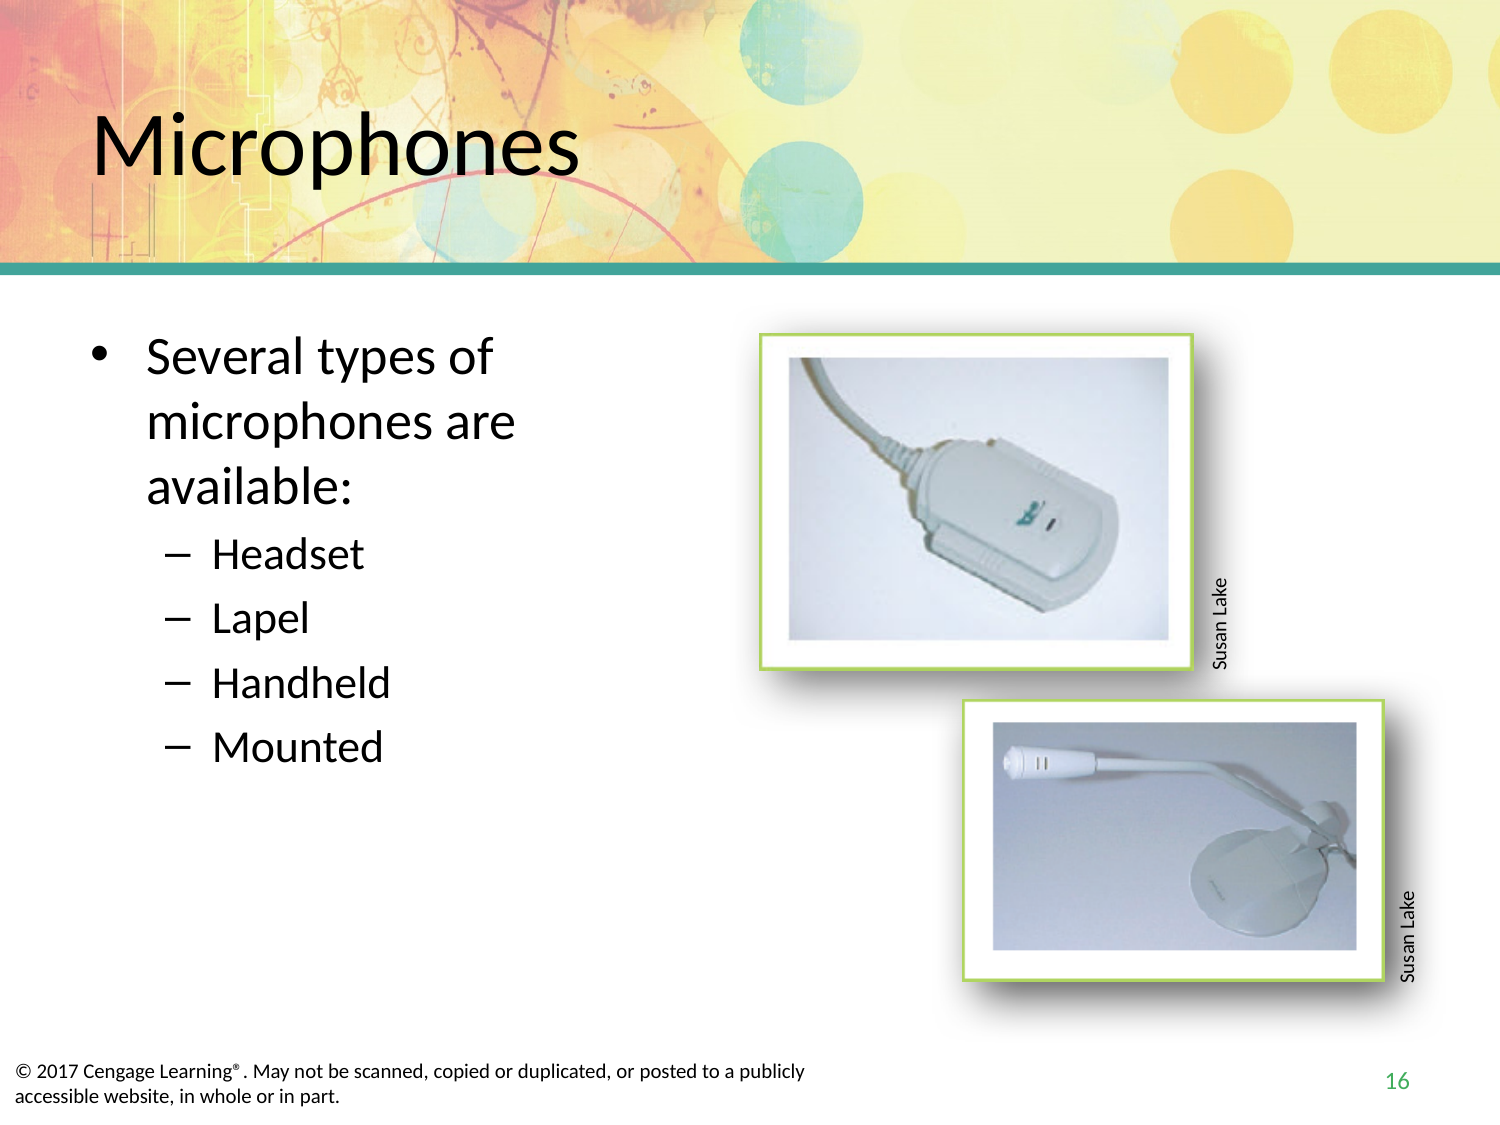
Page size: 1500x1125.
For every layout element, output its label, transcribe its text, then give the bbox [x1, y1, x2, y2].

picture [0, 0, 1500, 262]
text_box Susan Lake [1198, 333, 1238, 686]
picture [962, 699, 1385, 982]
picture [759, 332, 1195, 671]
title Microphones [75, 45, 1425, 233]
slide_number 16 [1074, 1050, 1425, 1110]
text_box Susan Lake [1385, 646, 1426, 999]
list Several types of microphones are available: Headset Lapel Handheld Mounted [75, 312, 738, 1005]
